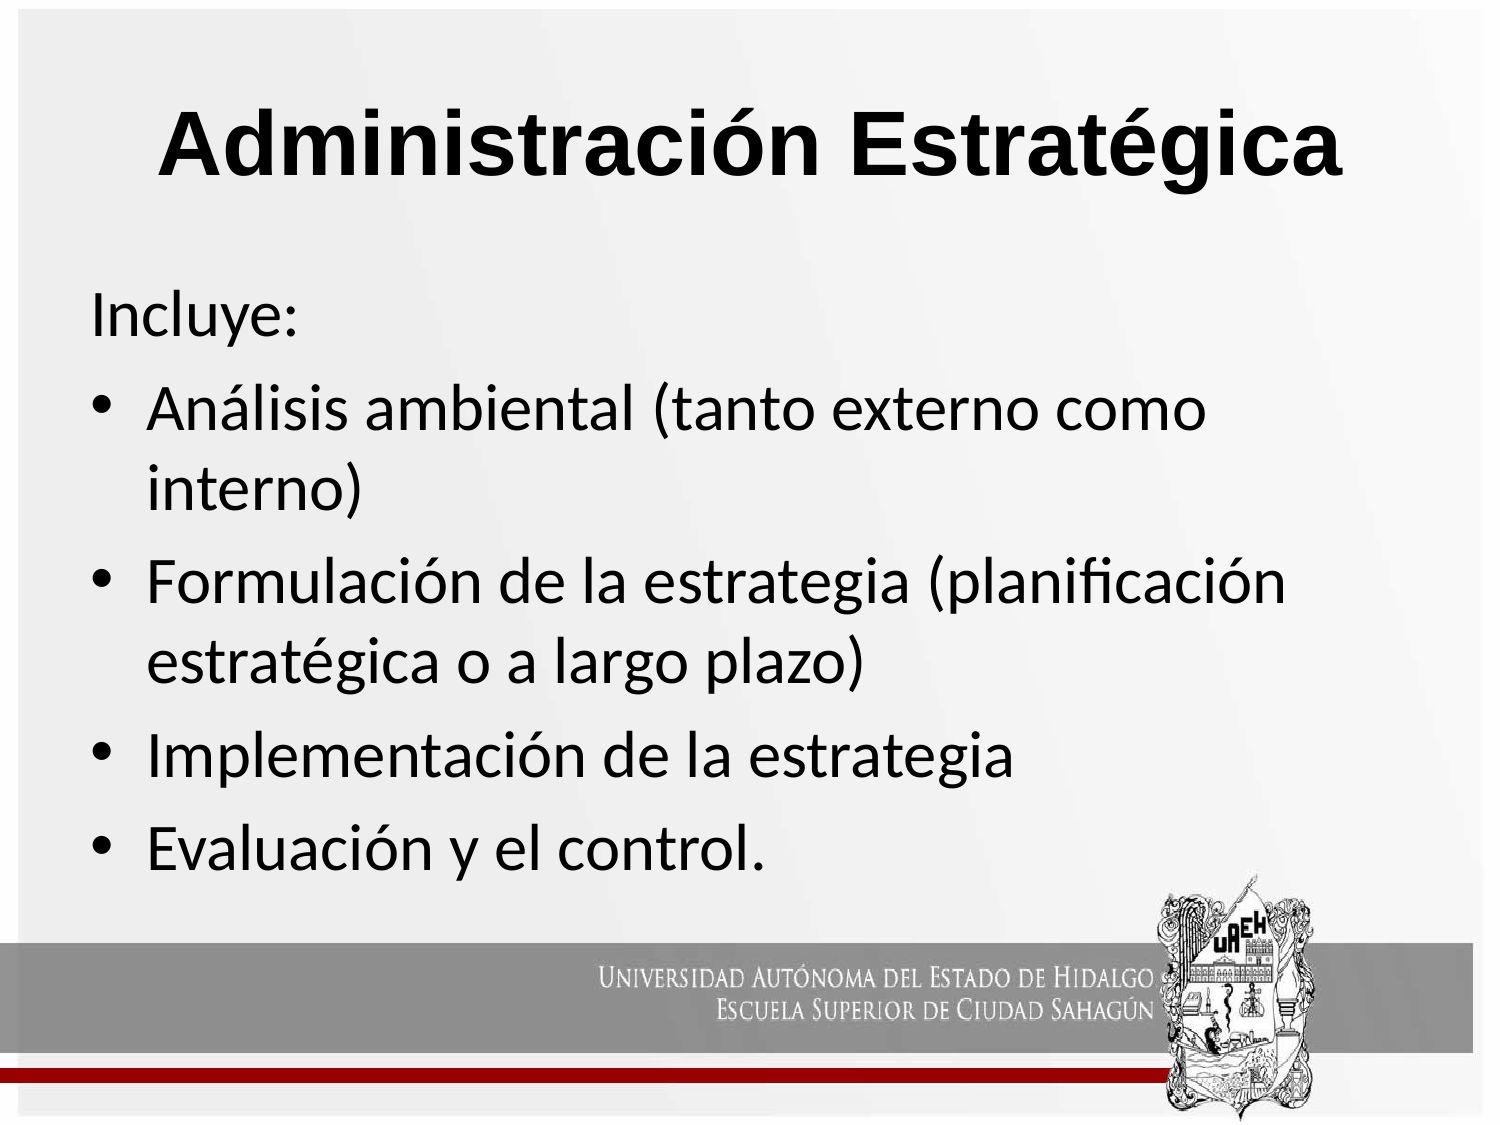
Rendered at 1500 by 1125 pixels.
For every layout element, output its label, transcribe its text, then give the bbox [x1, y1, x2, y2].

picture [0, 0, 1500, 1125]
list Incluye: Análisis ambiental (tanto externo como interno) Formulación de la estrategia (planificación estratégica o a largo plazo) Implementación de la estrategia Evaluación y el control. [75, 262, 1425, 1005]
title Administración Estratégica [75, 45, 1425, 233]
